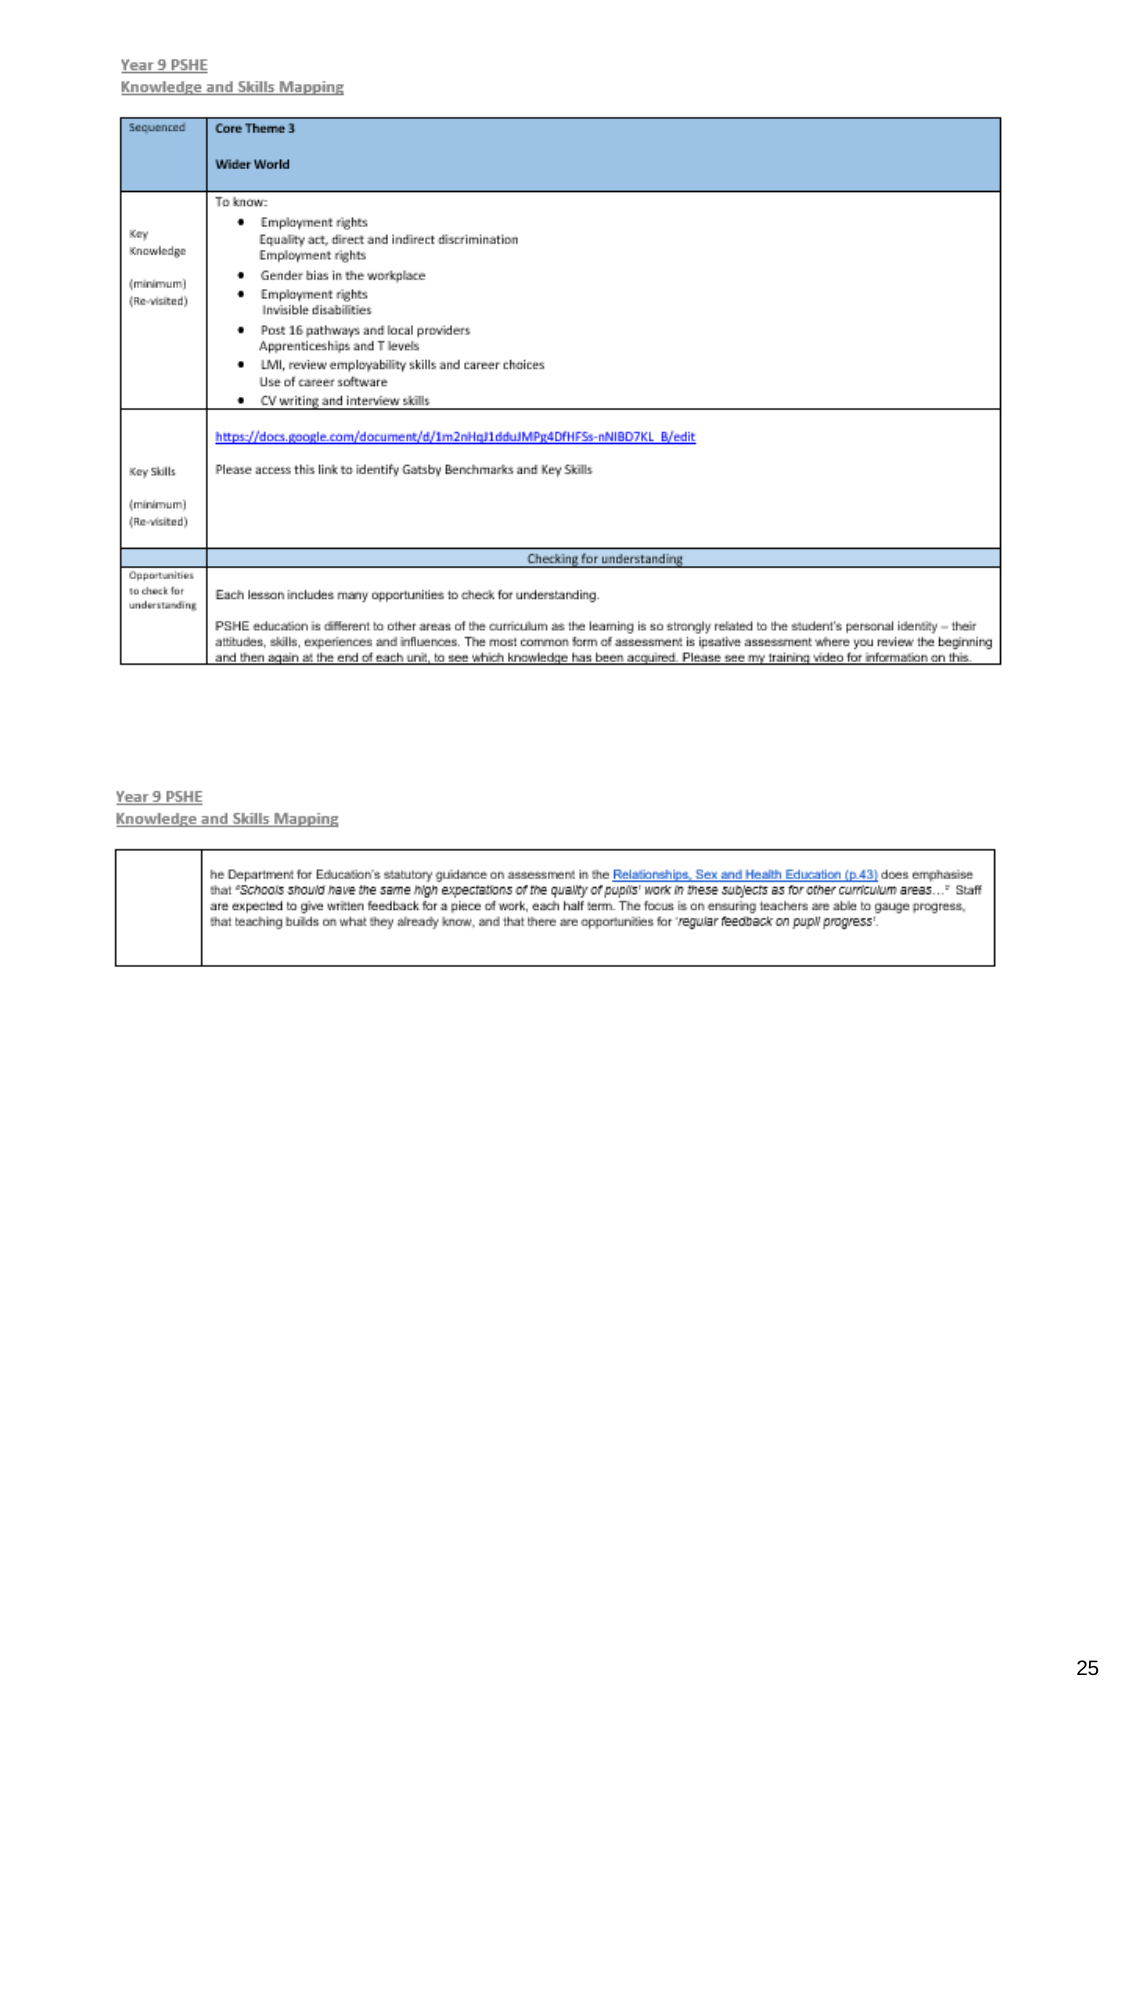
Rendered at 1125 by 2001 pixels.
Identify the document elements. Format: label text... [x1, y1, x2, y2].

slide_number 25 [1042, 1609, 1110, 1725]
picture [98, 763, 1027, 1001]
picture [114, 47, 1011, 684]
